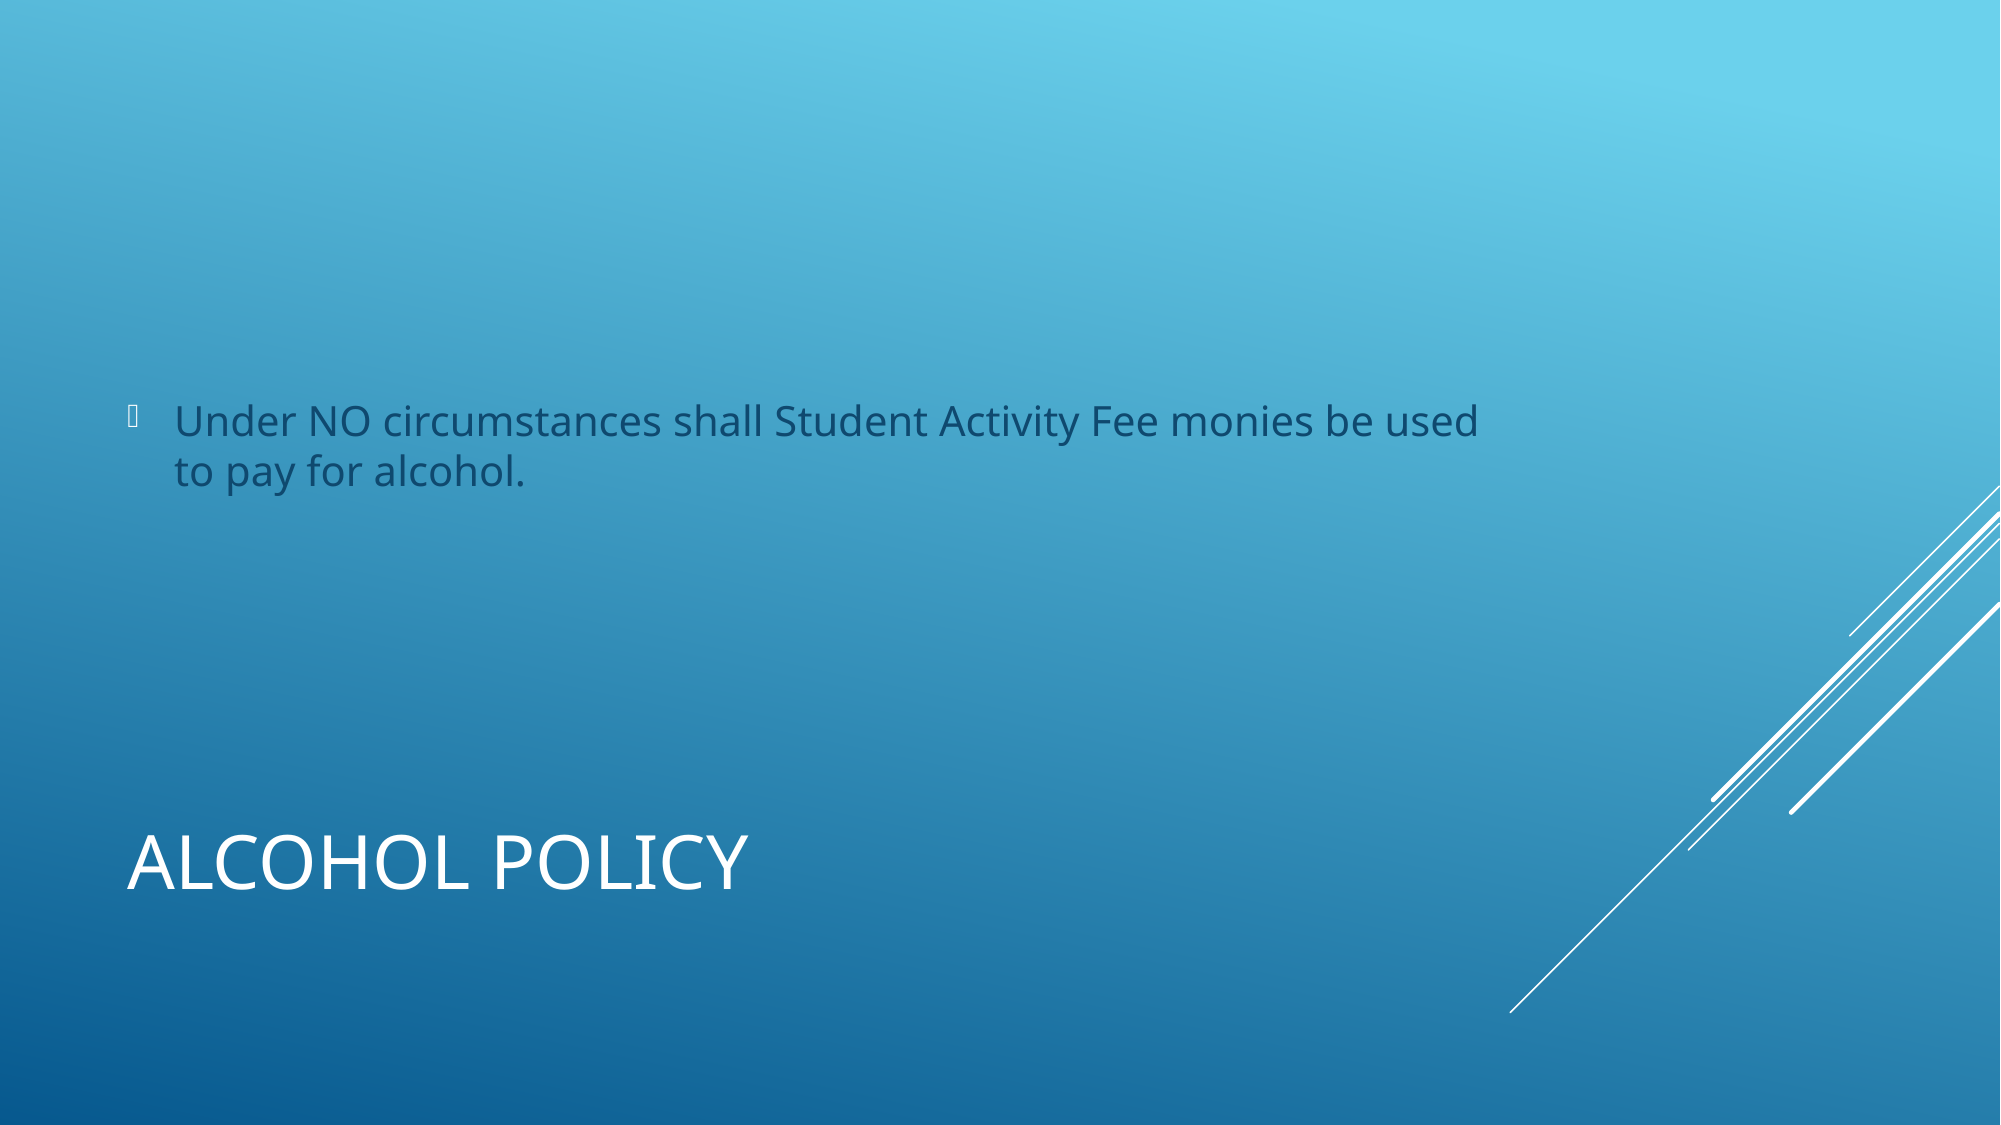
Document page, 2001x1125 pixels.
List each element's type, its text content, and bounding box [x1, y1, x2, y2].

title ALCOHOL POLICY [112, 736, 1513, 984]
list Under NO circumstances shall Student Activity Fee monies be used to pay for alcohol. [112, 112, 1513, 706]
